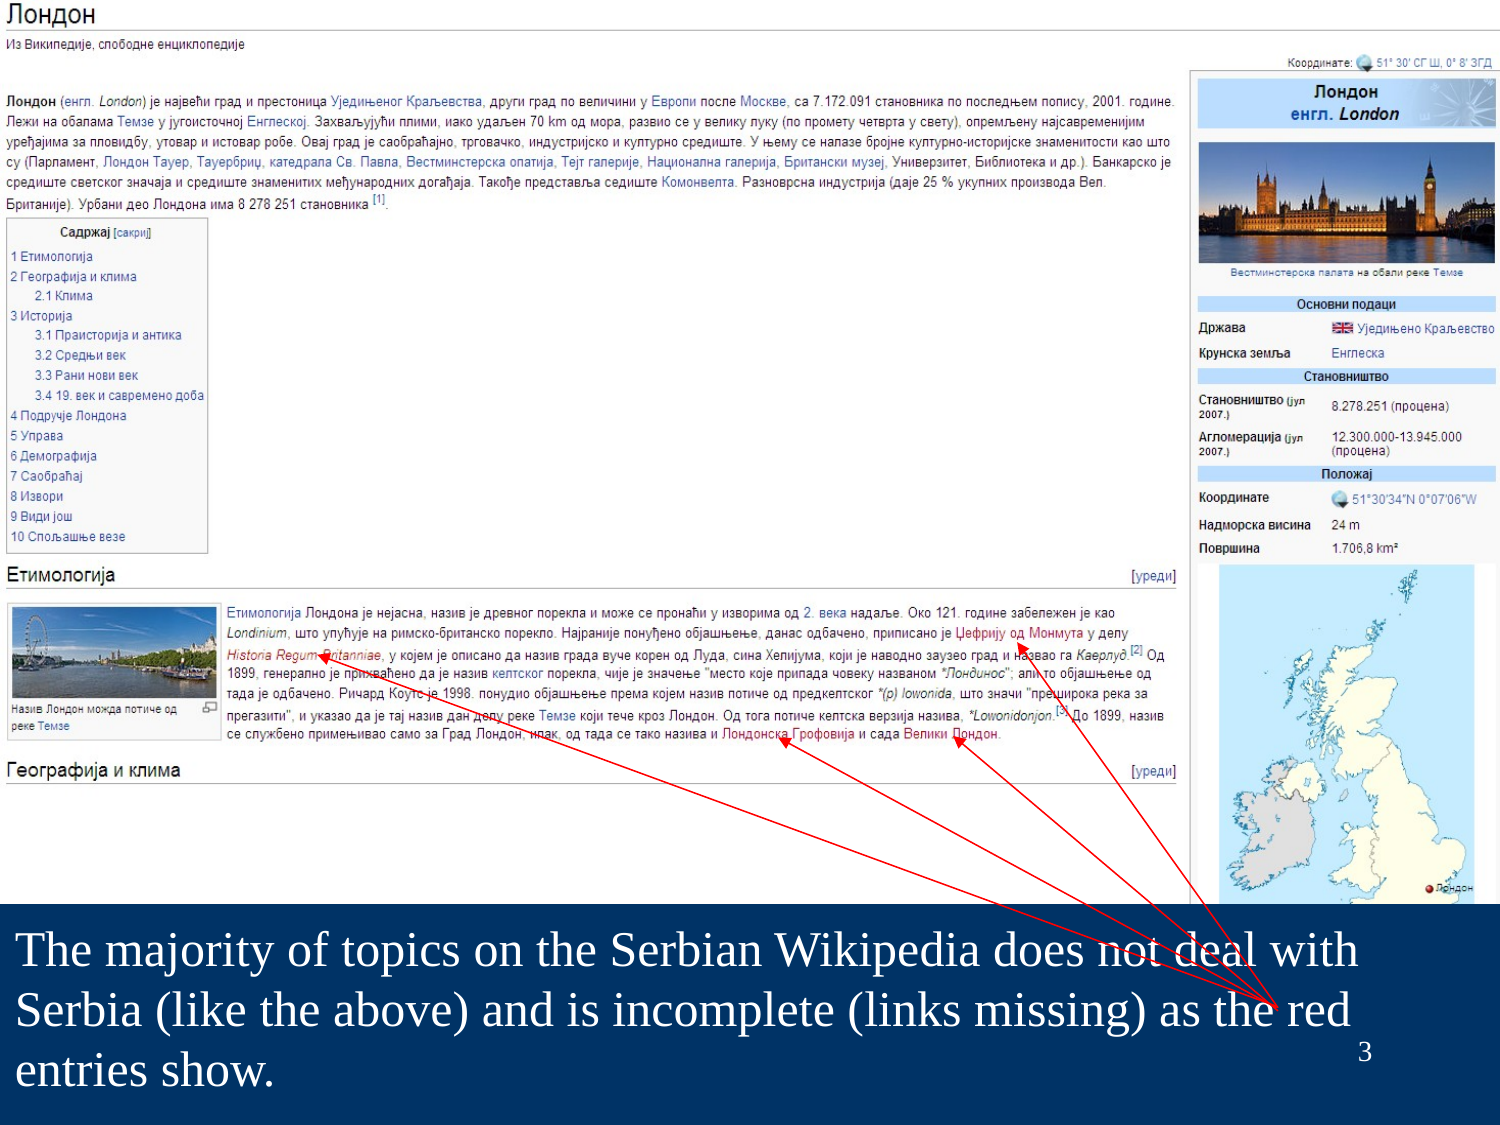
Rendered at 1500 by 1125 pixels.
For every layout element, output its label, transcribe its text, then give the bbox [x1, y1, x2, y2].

text_box The majority of topics on the Serbian Wikipedia does not deal with Serbia (like the above) and is incomplete (links missing) as the red entries show. [0, 912, 1473, 1104]
picture [0, 0, 1500, 904]
